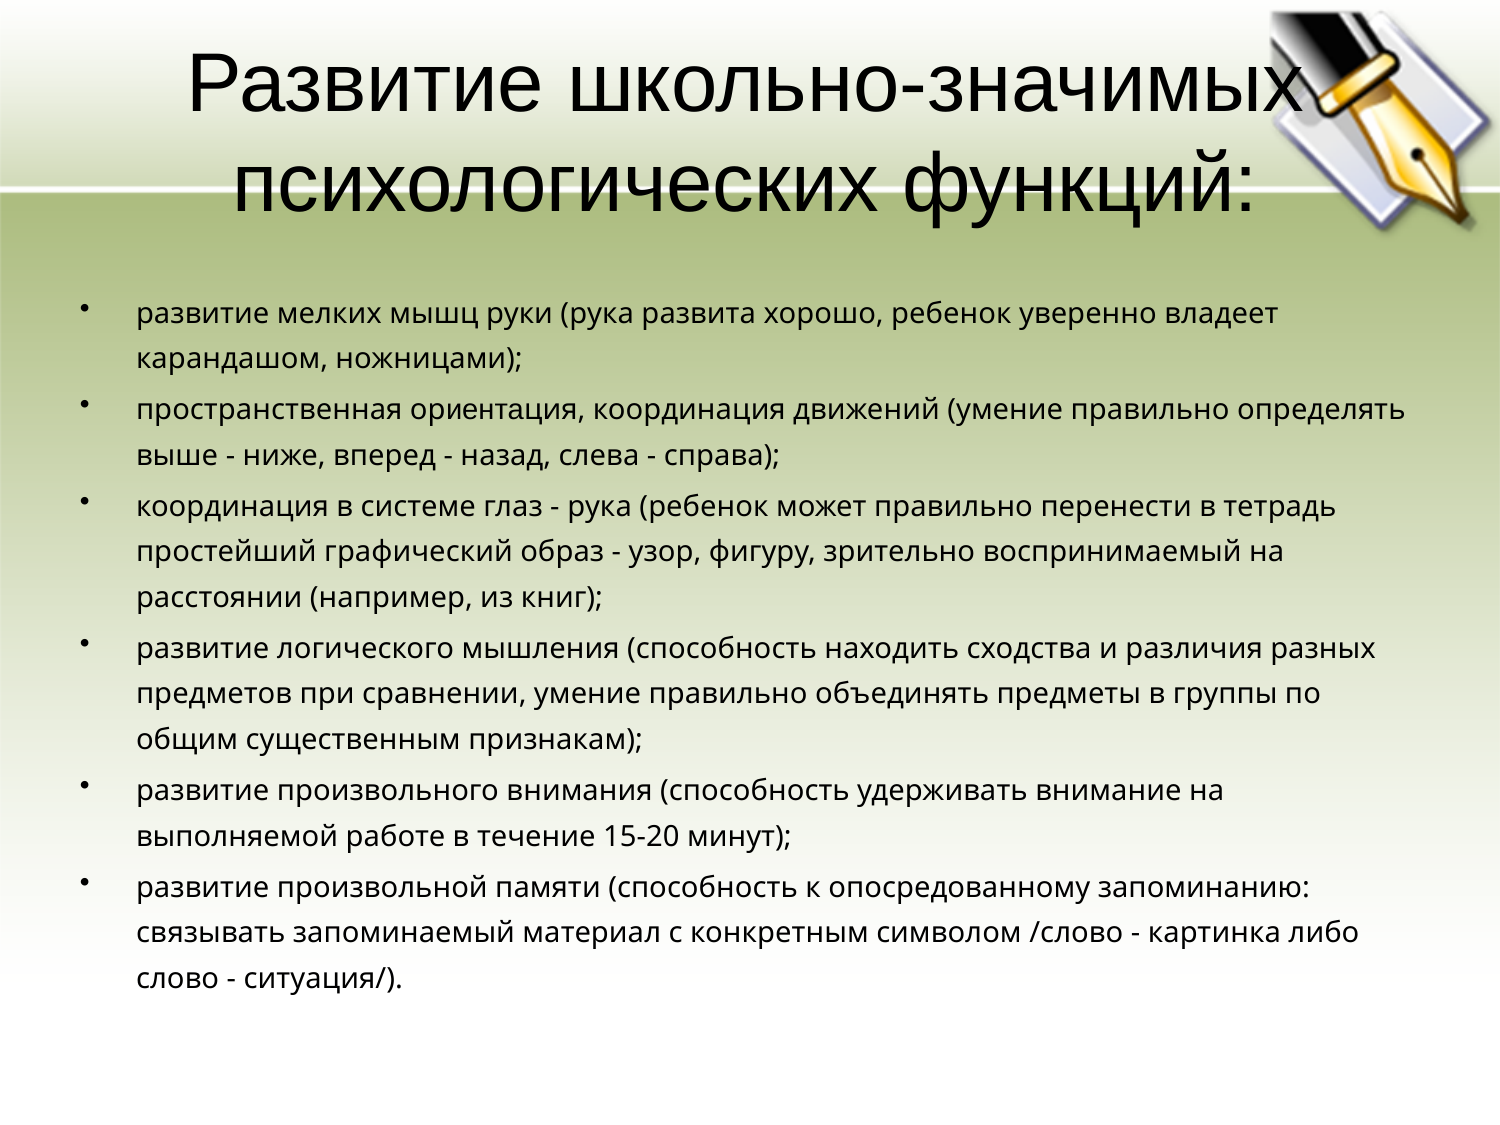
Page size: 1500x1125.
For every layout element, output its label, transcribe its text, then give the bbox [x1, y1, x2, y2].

picture [0, 0, 1500, 1125]
list развитие мелких мышц руки (рука развита хорошо, ребенок уверенно владеет карандашом, ножницами); пространственная ориентация, координация движений (умение правильно определять выше - ниже, вперед - назад, слева - справа); координация в системе глаз - рука (ребенок может правильно перенести в тетрадь простейший графический образ - узор, фигуру, зрительно воспринимаемый на расстоянии (например, из книг); развитие логического мышления (способность находить сходства и различия разных предметов при сравнении, умение правильно объединять предметы в группы по общим существенным признакам); развитие произвольного внимания (способность удерживать внимание на выполняемой работе в течение 15-20 минут); развитие произвольной памяти (способность к опосредованному запоминанию: связывать запоминаемый материал с конкретным символом /слово - картинка либо слово - ситуация/). [64, 219, 1436, 1083]
title Развитие школьно-значимых психологических функций: [64, 101, 1428, 219]
